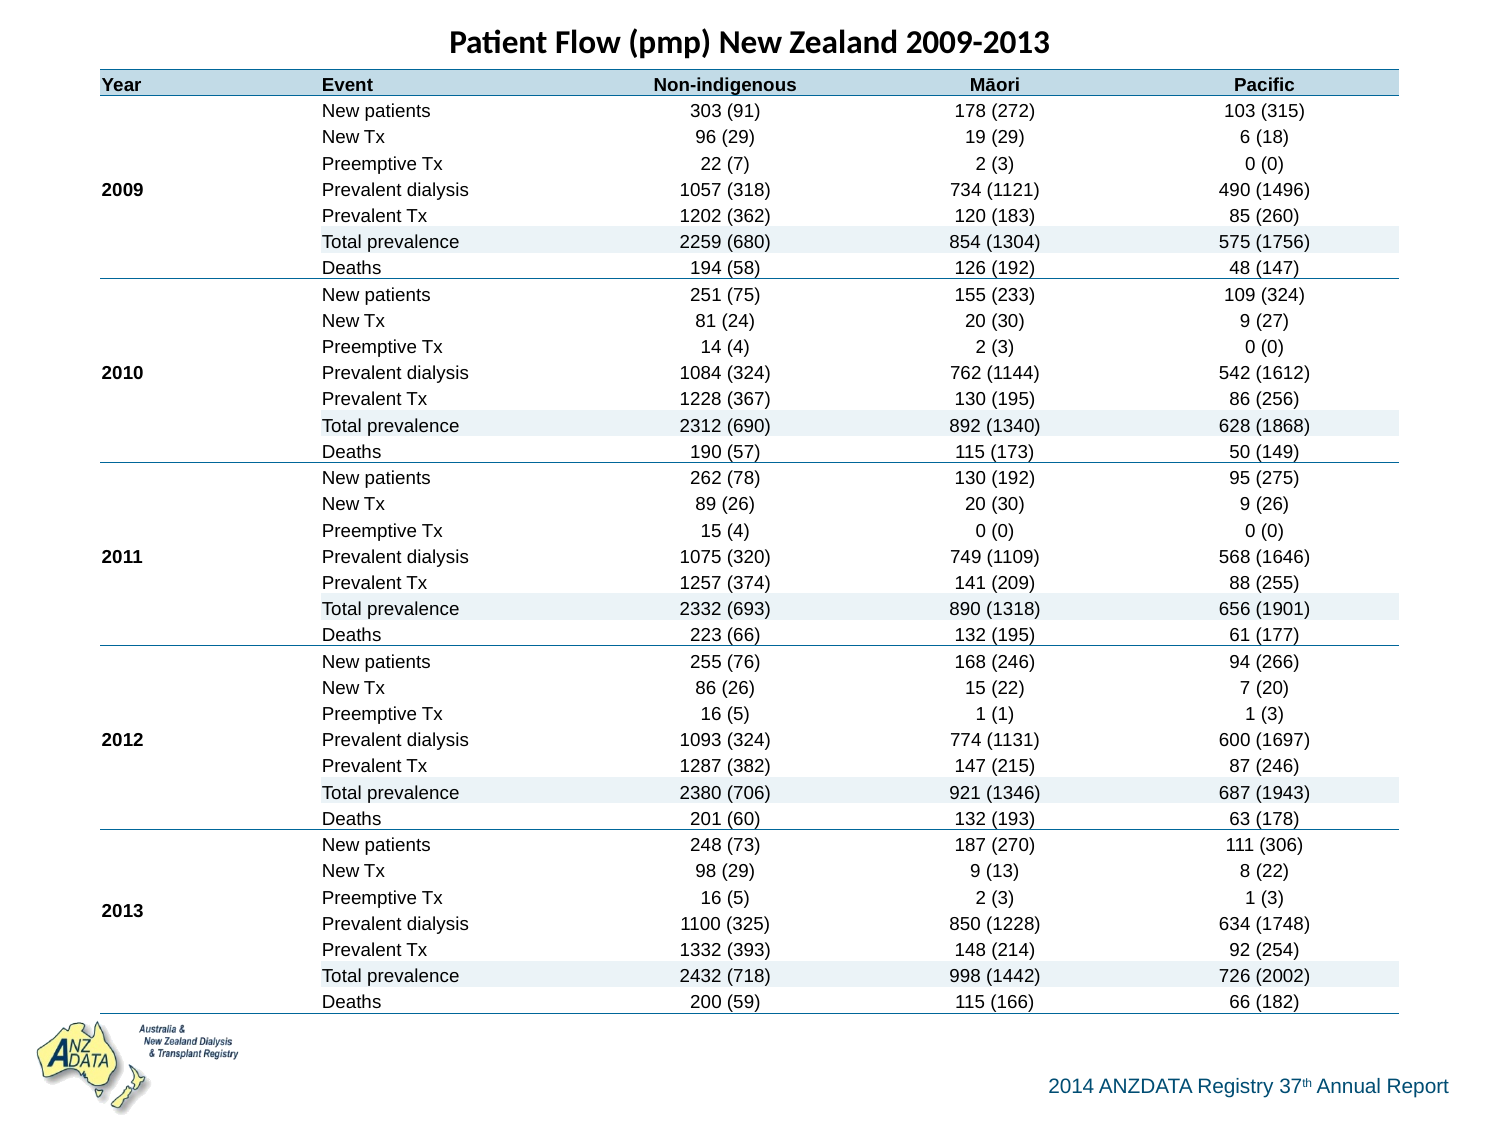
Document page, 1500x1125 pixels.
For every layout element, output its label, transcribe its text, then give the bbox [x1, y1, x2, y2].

table_cell 178 (272) [860, 96, 1130, 121]
table_cell Prevalent Tx [321, 384, 571, 410]
table_cell 2009 [100, 96, 321, 278]
table_cell 155 (233) [860, 279, 1130, 305]
table_cell Total prevalence [321, 961, 571, 987]
table_cell Preemptive Tx [321, 698, 571, 725]
table_cell New patients [321, 646, 571, 672]
table_cell 490 (1496) [1130, 174, 1399, 200]
table_cell 109 (324) [1130, 279, 1399, 305]
table_cell New Tx [321, 305, 590, 331]
table_cell 854 (1304) [860, 226, 1130, 253]
table_cell Non-indigenous [590, 70, 860, 95]
table_cell Preemptive Tx [321, 515, 571, 541]
table_cell Pacific [1130, 70, 1399, 95]
table_cell 2011 [100, 463, 321, 645]
table_cell 19 (29) [860, 121, 1130, 148]
table_cell Prevalent Tx [321, 200, 590, 226]
table_cell 734 (1121) [860, 174, 1130, 200]
table_cell 103 (315) [1130, 96, 1399, 121]
table_cell Total prevalence [321, 226, 590, 253]
table_cell 2259 (680) [590, 226, 860, 253]
table_cell Total prevalence [321, 410, 571, 436]
table_cell 1057 (318) [590, 174, 860, 200]
table_cell Deaths [321, 436, 571, 462]
table_cell Preemptive Tx [321, 148, 590, 174]
table_cell Event [321, 70, 590, 95]
table_cell Prevalent dialysis [321, 725, 571, 751]
table_cell Prevalent dialysis [321, 357, 571, 384]
table_cell Māori [860, 70, 1130, 95]
table_cell New patients [321, 463, 571, 489]
table_cell 2013 [100, 830, 321, 1013]
table_cell 85 (260) [1130, 200, 1399, 226]
table_cell New Tx [321, 121, 590, 148]
table_cell 194 (58) [590, 253, 860, 278]
table_cell 575 (1756) [1130, 226, 1399, 253]
table_cell Prevalent Tx [321, 934, 571, 961]
table_cell Total prevalence [321, 777, 571, 803]
table_cell Preemptive Tx [321, 331, 571, 357]
table_cell Prevalent dialysis [321, 541, 571, 567]
table_cell 120 (183) [860, 200, 1130, 226]
table_cell New Tx [321, 672, 571, 698]
table_cell New Tx [321, 856, 571, 882]
table_cell Total prevalence [321, 593, 571, 620]
table_cell 2012 [100, 646, 321, 829]
table_cell New patients [321, 96, 590, 121]
table_cell Prevalent Tx [321, 567, 571, 593]
table_cell 81 (24) [590, 305, 860, 321]
table_cell 0 (0) [1130, 148, 1399, 174]
table_cell Prevalent dialysis [321, 908, 571, 934]
table_cell 251 (75) [590, 279, 860, 305]
table_cell Year [100, 70, 321, 95]
table_cell 48 (147) [1130, 253, 1399, 278]
table_cell Deaths [321, 620, 571, 645]
table_cell Deaths [321, 253, 590, 278]
table_cell New patients [321, 279, 590, 305]
table_cell 9 (27) [1130, 305, 1399, 321]
table_cell Deaths [321, 803, 571, 829]
table_cell Deaths [321, 987, 571, 1013]
table_cell 1202 (362) [590, 200, 860, 226]
table_cell New patients [321, 830, 571, 856]
table_cell 2010 [100, 279, 321, 462]
table_cell Prevalent Tx [321, 751, 571, 777]
table_cell 20 (30) [860, 305, 1130, 321]
table_cell 2 (3) [860, 148, 1130, 174]
table_cell New Tx [321, 489, 571, 515]
table_header Patient Flow (pmp) New Zealand 2009-2013 [100, 19, 1399, 69]
table_cell 6 (18) [1130, 121, 1399, 148]
table_cell 303 (91) [590, 96, 860, 121]
table_cell Preemptive Tx [321, 882, 571, 908]
table_cell 22 (7) [590, 148, 860, 174]
text_box [571, 321, 1487, 1125]
table_cell 126 (192) [860, 253, 1130, 278]
picture [29, 1016, 243, 1118]
table_cell 96 (29) [590, 121, 860, 148]
table_cell Prevalent dialysis [321, 174, 590, 200]
